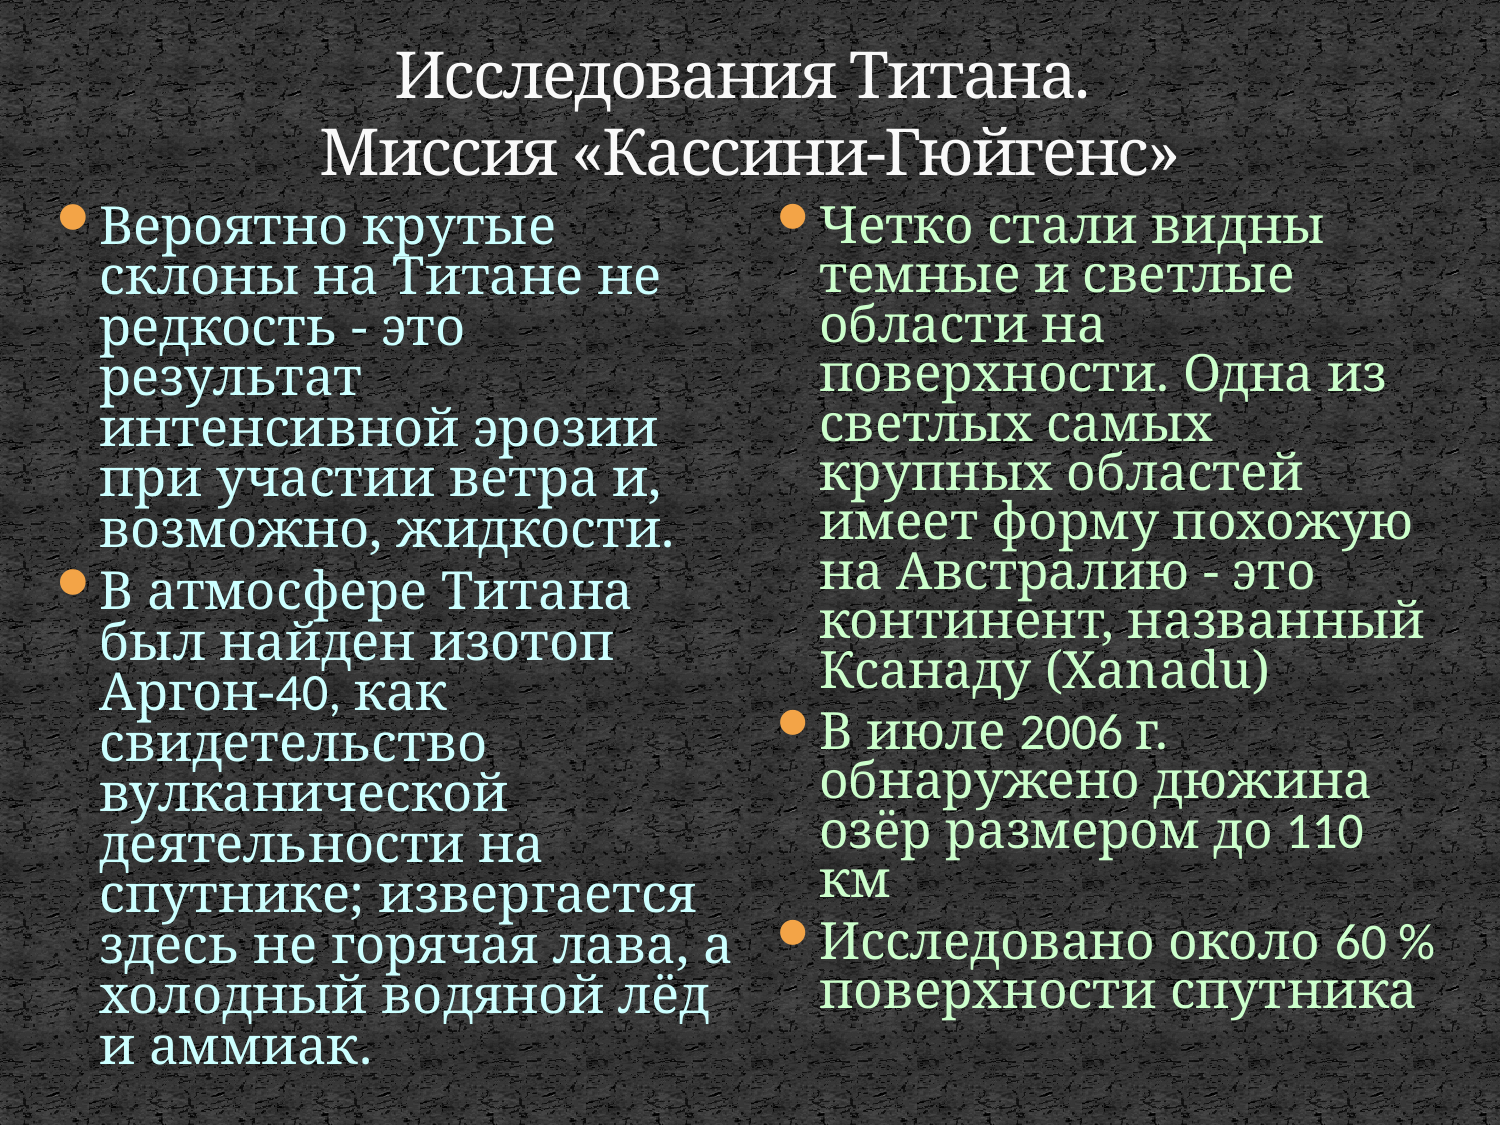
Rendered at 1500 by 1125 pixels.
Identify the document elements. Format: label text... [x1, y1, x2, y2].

list Четко стали видны темные и светлые области на поверхности. Одна из светлых самых крупных областей имеет форму похожую на Австралию - это континент, названный Ксанаду (Xanadu) В июле 2006 г. обнаружено дюжина озёр размером до 110 км Исследовано около 60 % поверхности спутника [761, 196, 1452, 1071]
title Исследования Титана. Миссия «Кассини-Гюйгенс» [74, 24, 1425, 197]
list Вероятно крутые склоны на Титане не редкость - это результат интенсивной эрозии при участии ветра и, возможно, жидкости. В атмосфере Титана был найден изотоп Аргон-40, как свидетельство вулканической деятельности на спутнике; извергается здесь не горячая лава, а холодный водяной лёд и аммиак. [40, 196, 750, 1083]
